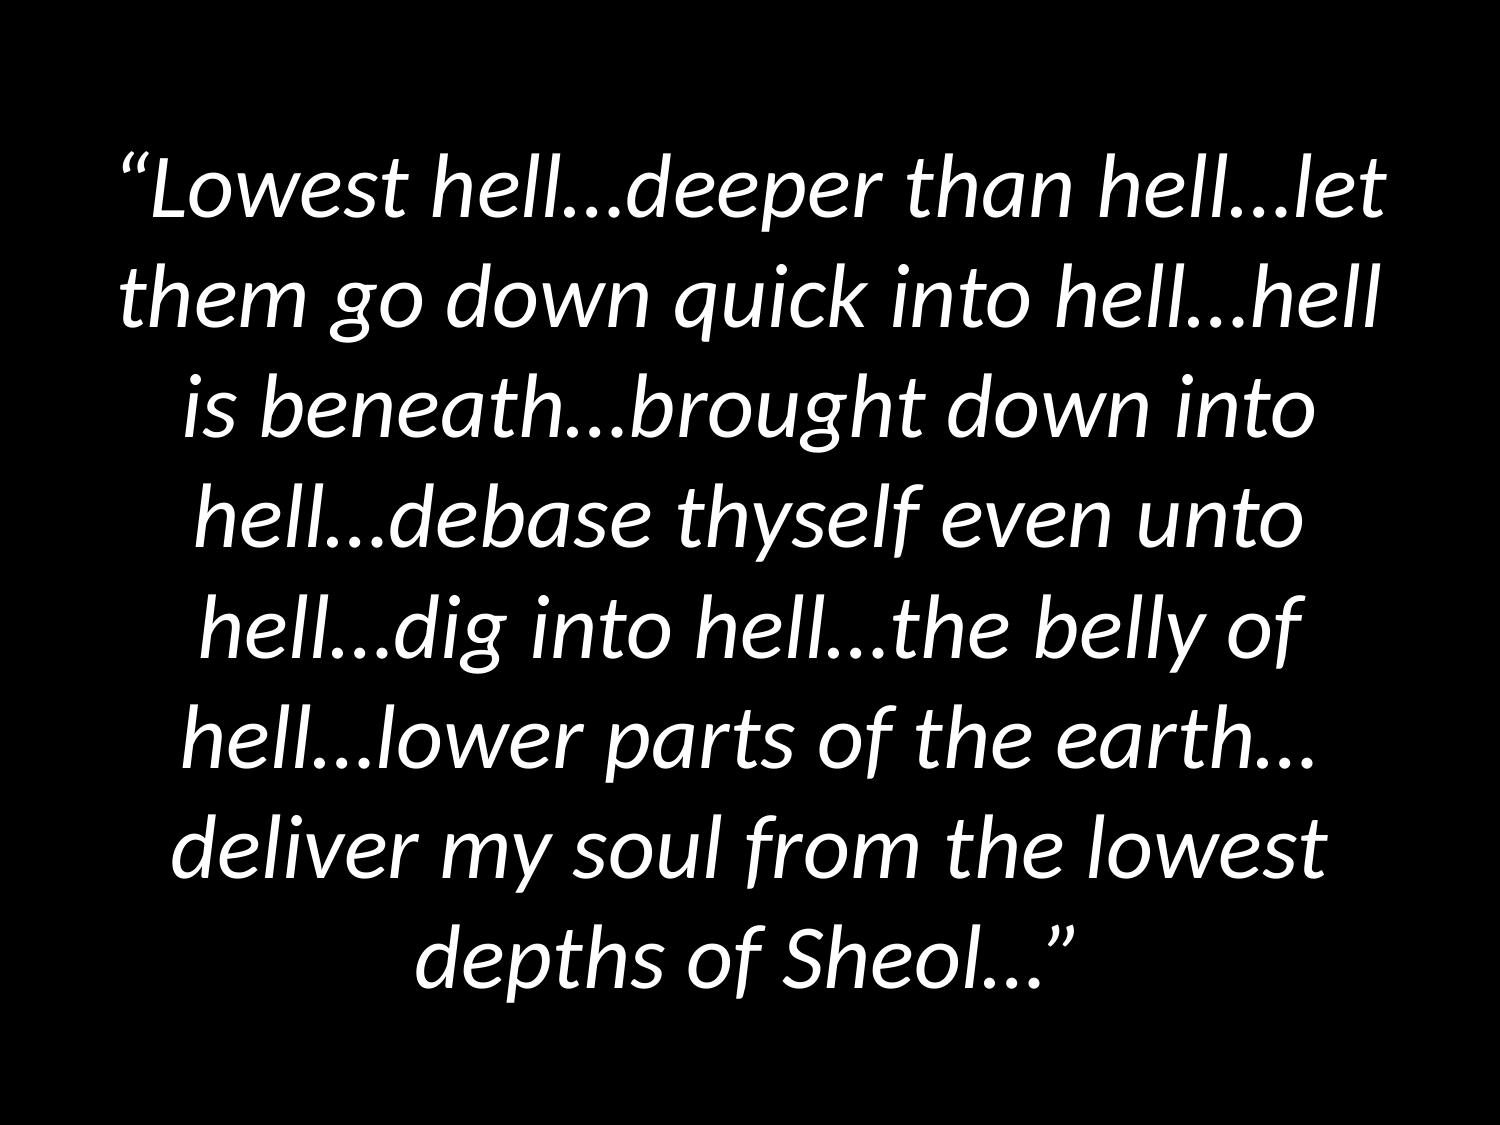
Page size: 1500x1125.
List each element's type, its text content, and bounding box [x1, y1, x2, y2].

title “Lowest hell…deeper than hell…let them go down quick into hell…hell is beneath…brought down into hell…debase thyself even unto hell…dig into hell…the belly of hell…lower parts of the earth…deliver my soul from the lowest depths of Sheol…” [75, 45, 1425, 1088]
